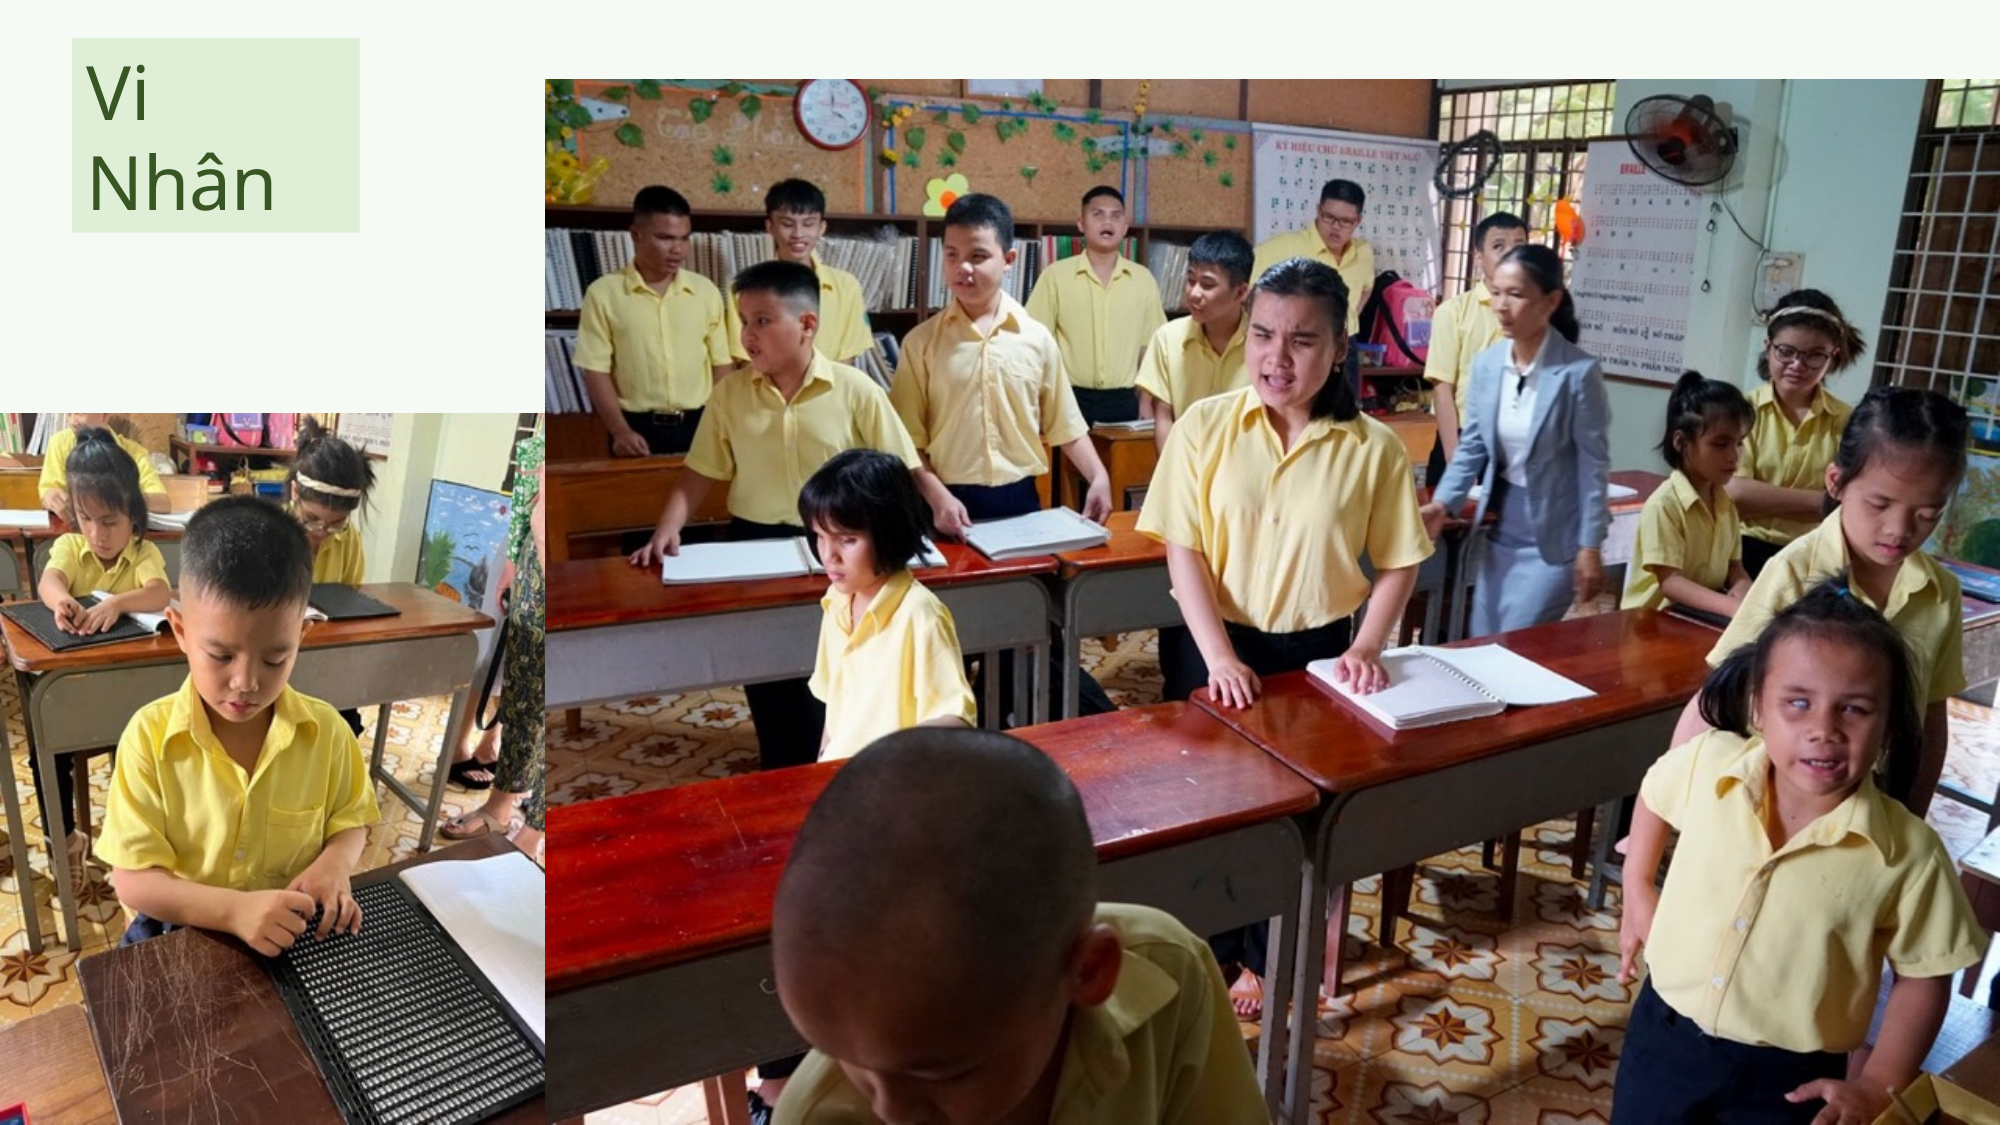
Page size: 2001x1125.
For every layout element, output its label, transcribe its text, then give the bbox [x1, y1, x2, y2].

text_box Vi Nhân [71, 38, 360, 233]
picture [0, 79, 2000, 1125]
